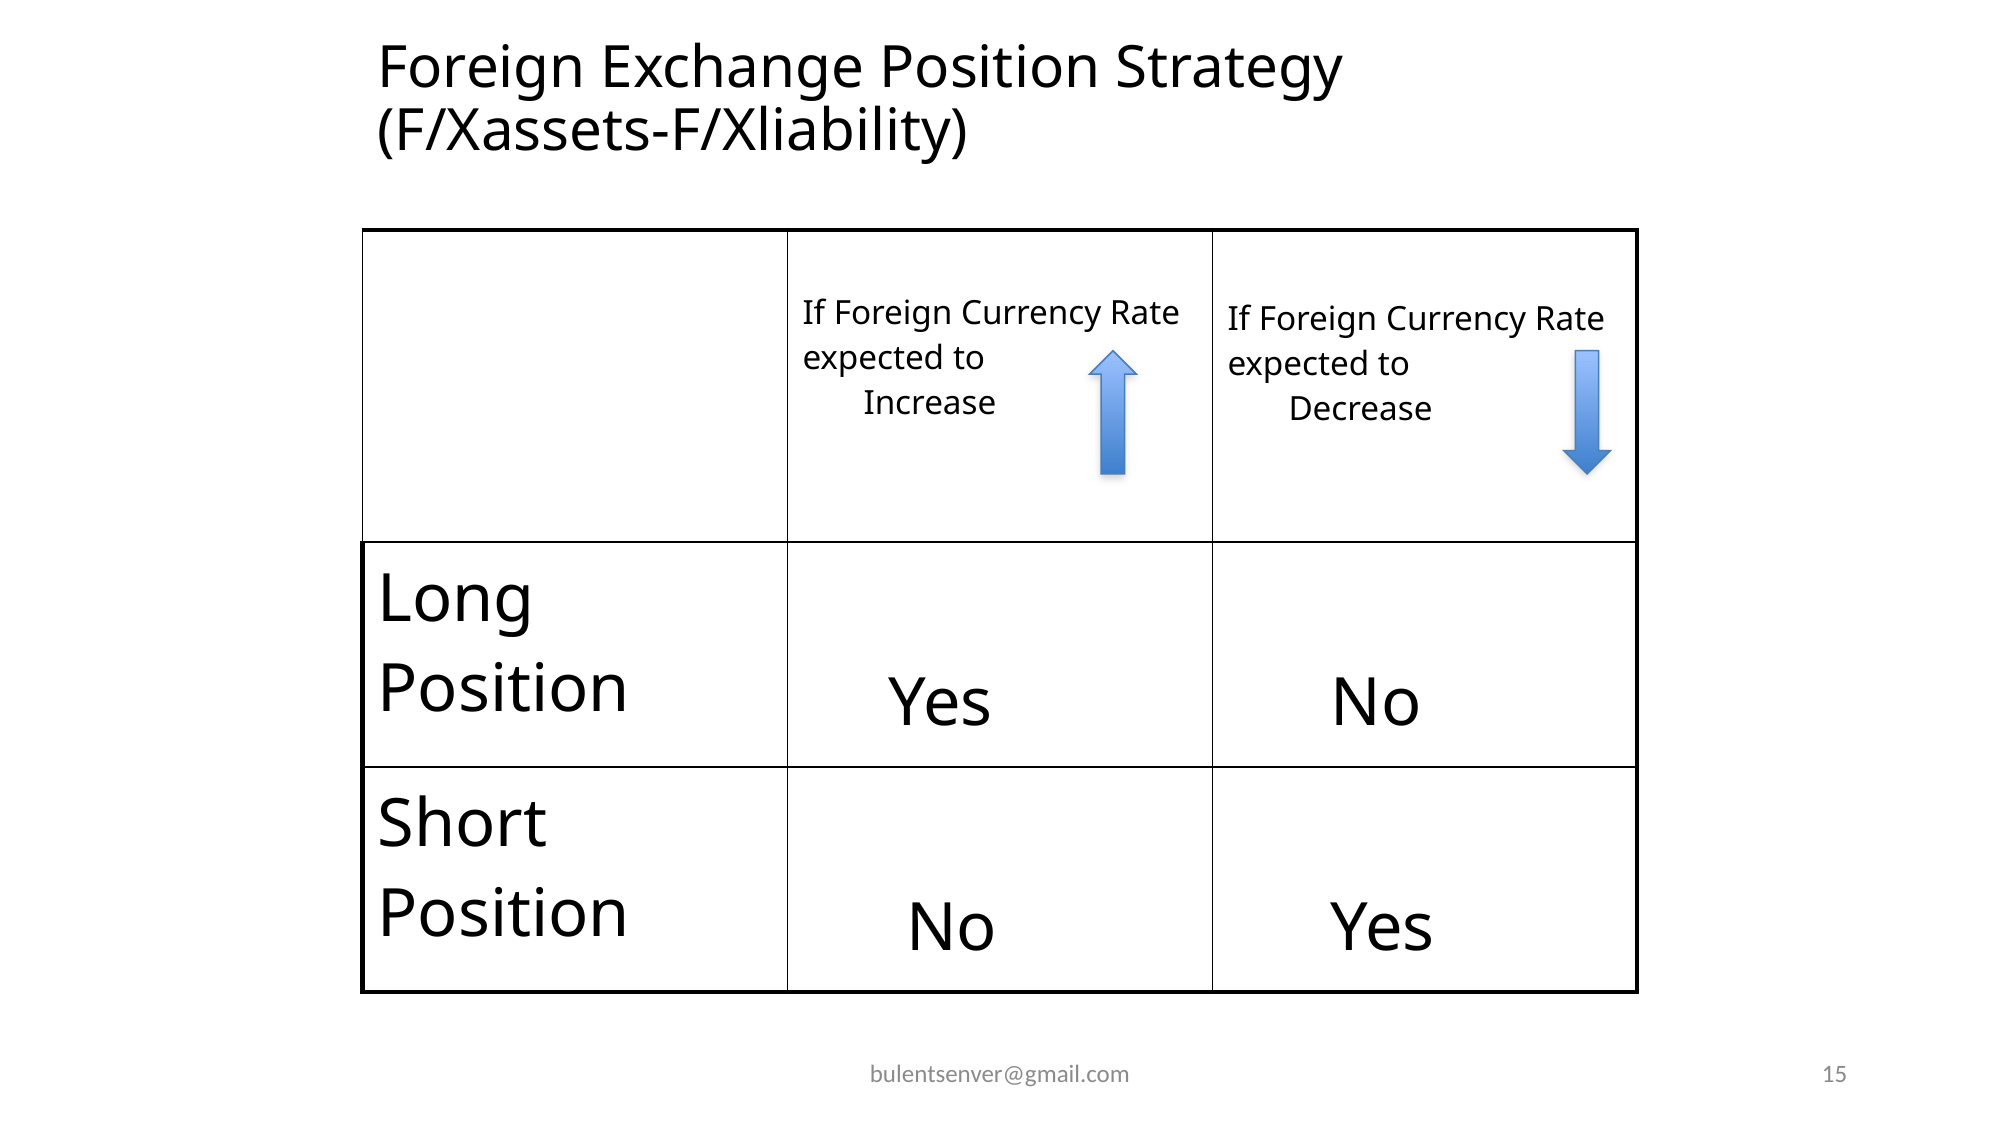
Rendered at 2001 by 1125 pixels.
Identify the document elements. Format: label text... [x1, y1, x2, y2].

title Foreign Exchange Position Strategy (F/Xassets-F/Xliability) [362, 6, 1638, 194]
table_cell Yes [1213, 768, 1635, 990]
table_cell No [1213, 543, 1635, 766]
table_cell Short Position [365, 768, 787, 990]
table_header If Foreign Currency Rate expected to Decrease [1213, 232, 1635, 541]
text_box [1563, 350, 1611, 474]
table_cell No [788, 768, 1212, 990]
slide_number 15 [1412, 1042, 1863, 1103]
table_cell Yes [788, 543, 1212, 766]
table_cell Long Position [365, 543, 787, 766]
table_header [363, 232, 787, 541]
text_box [1089, 350, 1137, 474]
footer bulentsenver@gmail.com [662, 1042, 1338, 1103]
table_header If Foreign Currency Rate expected to Increase [788, 232, 1212, 541]
